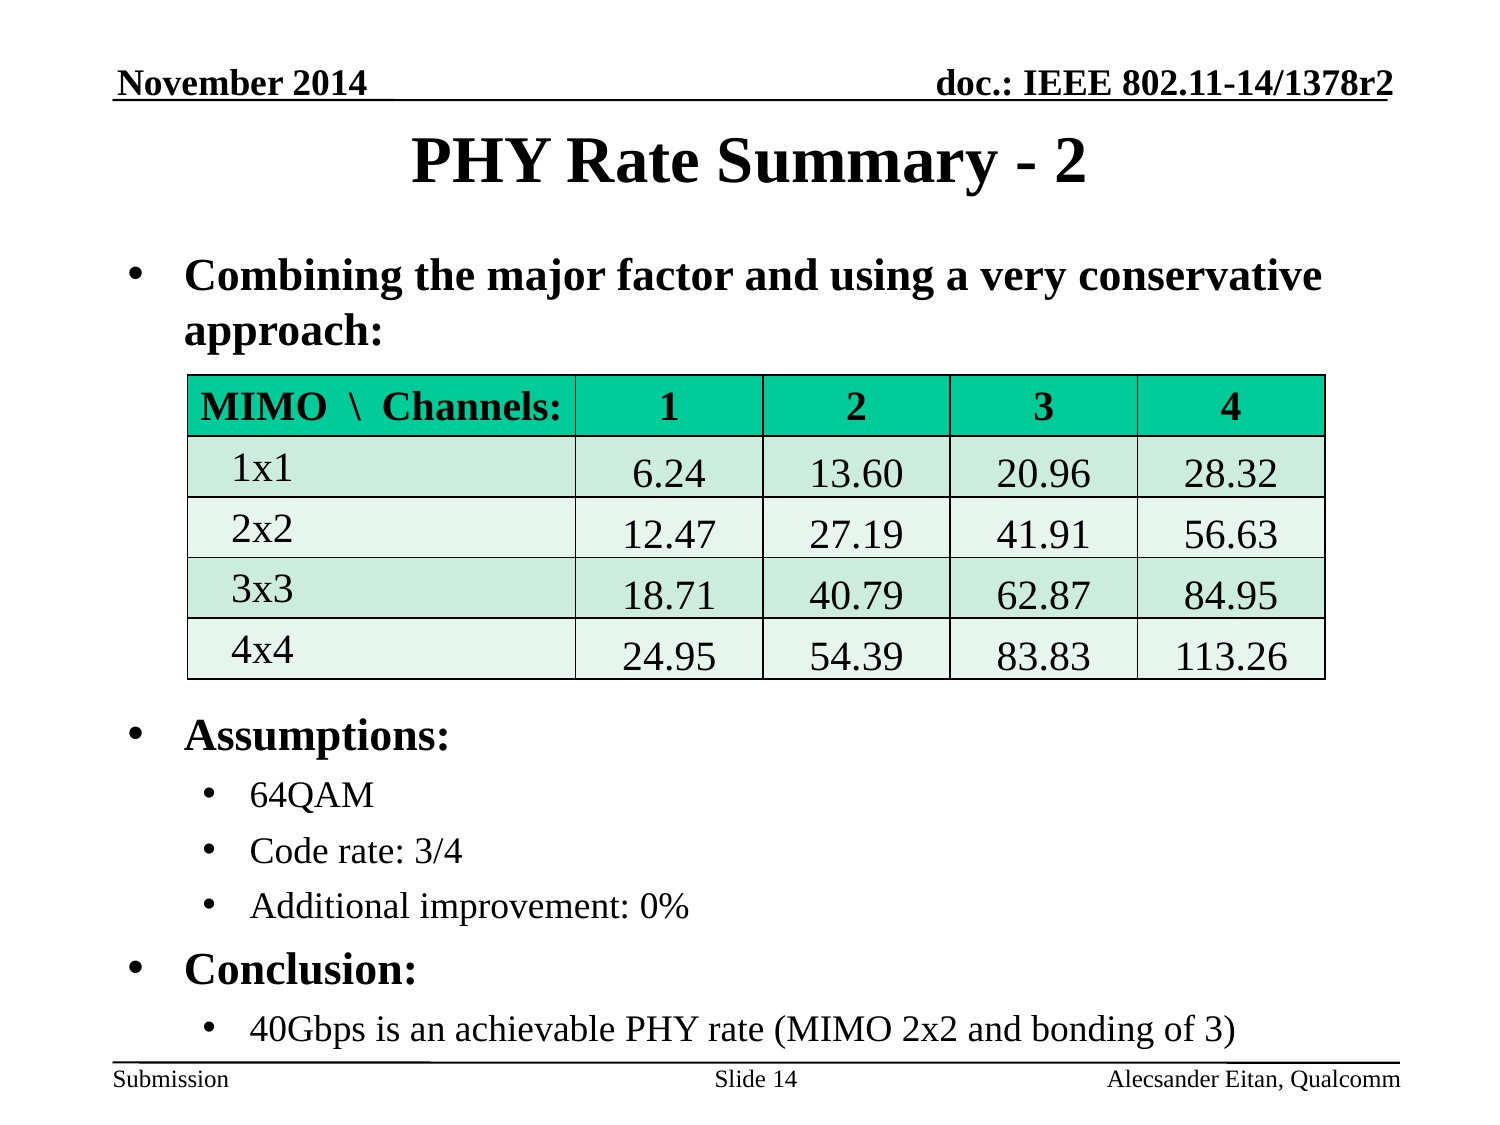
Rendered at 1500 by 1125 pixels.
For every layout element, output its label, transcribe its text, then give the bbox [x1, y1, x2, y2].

table_cell 40.79 [764, 558, 949, 617]
table_cell 6.24 [576, 437, 762, 496]
table_cell 12.47 [576, 498, 762, 557]
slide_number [116, 58, 507, 104]
table_cell 4x4 [188, 619, 575, 678]
table_cell 113.26 [1138, 619, 1324, 678]
table_cell 13.60 [764, 437, 949, 496]
table_cell 84.95 [1138, 558, 1324, 617]
table_cell 83.83 [951, 619, 1137, 678]
table_cell 28.32 [1138, 437, 1324, 496]
table_header MIMO \ Channels: [188, 376, 575, 435]
table_cell 1x1 [188, 437, 575, 496]
table_header 2 [764, 376, 949, 435]
title PHY Rate Summary - 2 [112, 112, 1388, 201]
table_cell 41.91 [951, 498, 1137, 557]
table_cell 54.39 [764, 619, 949, 678]
table_cell 18.71 [576, 558, 762, 617]
table_cell 2x2 [188, 498, 575, 557]
table_header 1 [576, 376, 762, 435]
table_cell 62.87 [951, 558, 1137, 617]
footer Alecsander Eitan, Qualcomm [984, 1061, 1402, 1091]
table_cell 56.63 [1138, 498, 1324, 557]
list Combining the major factor and using a very conservative approach: Assumptions: 64QAM Code rate: 3/4 Additional improvement: 0% Conclusion: 40Gbps is an achievable PHY rate (MIMO 2x2 and bonding of 3) [112, 237, 1388, 1032]
table_header 3 [951, 376, 1137, 435]
table_cell 3x3 [188, 558, 575, 617]
table_cell 27.19 [764, 498, 949, 557]
table_cell 24.95 [576, 619, 762, 678]
table_cell 20.96 [951, 437, 1137, 496]
table_header 4 [1138, 376, 1324, 435]
slide_number Slide 14 [712, 1061, 800, 1123]
